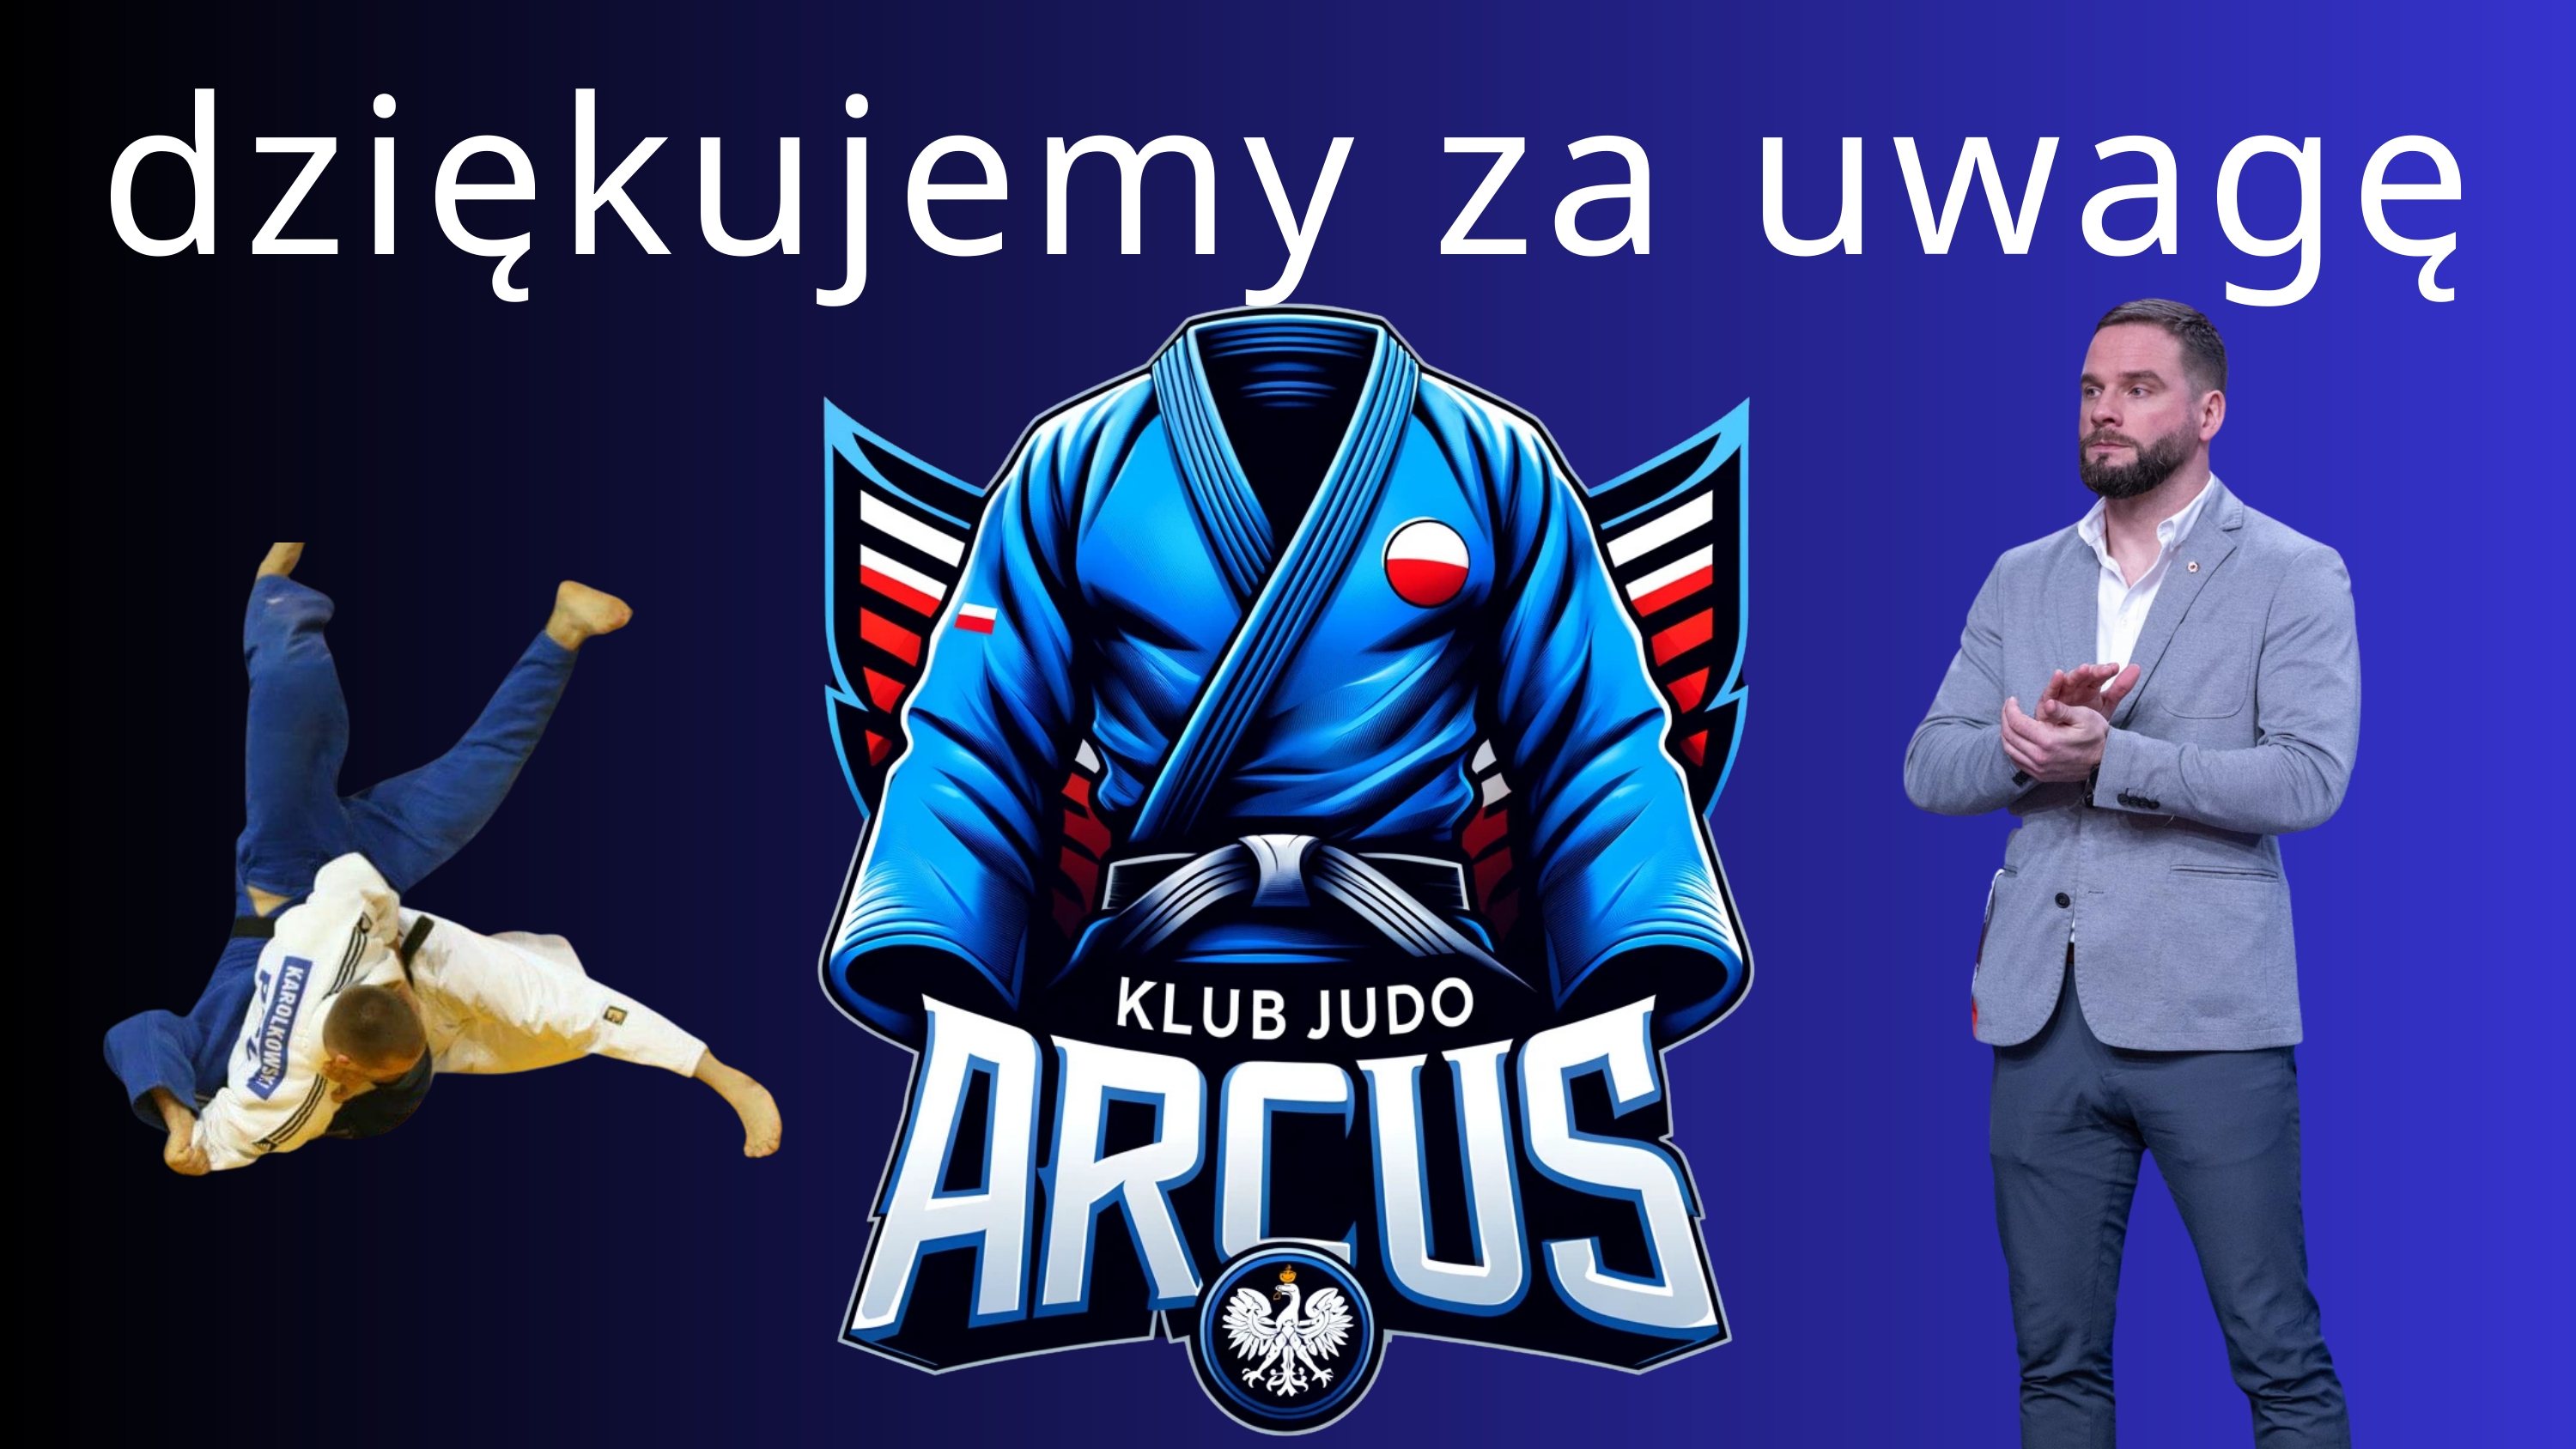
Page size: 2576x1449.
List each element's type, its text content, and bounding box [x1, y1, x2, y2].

text_box [1899, 298, 2366, 1449]
text_box [801, 298, 1775, 1446]
text_box dziękujemy za uwagę [71, 26, 2504, 298]
text_box [71, 543, 802, 1206]
